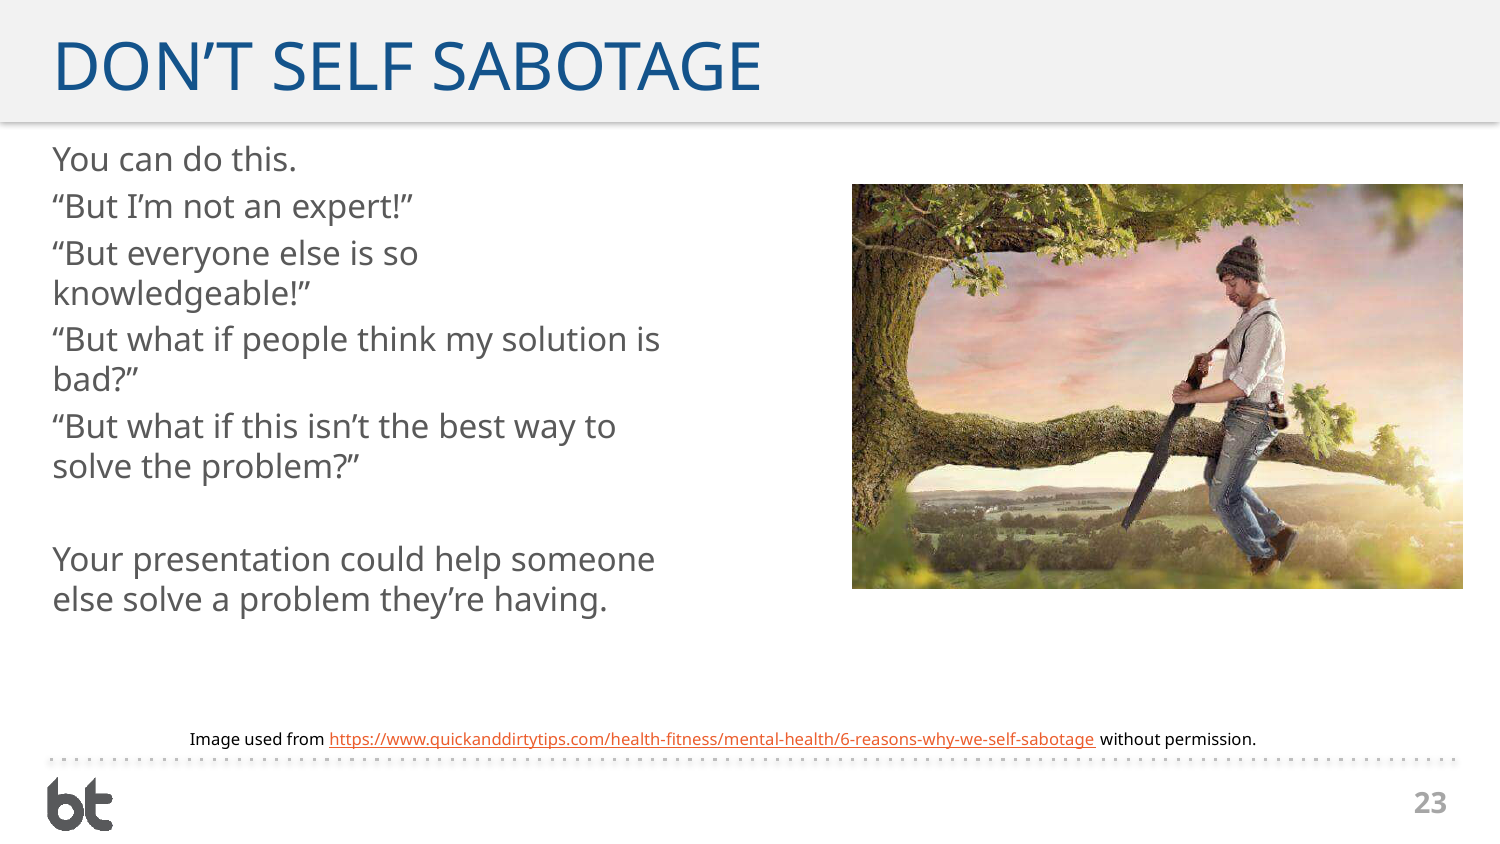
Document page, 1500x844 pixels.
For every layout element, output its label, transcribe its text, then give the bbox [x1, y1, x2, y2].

picture [37, 771, 122, 836]
title Don’t self sabotage [37, 0, 1388, 132]
picture [852, 184, 1463, 589]
slide_number 23 [1350, 782, 1463, 828]
text_box Image used from https://www.quickanddirtytips.com/health-fitness/mental-health/6-reasons-why-we-self-sabotage without permission. [174, 721, 1325, 760]
list You can do this. “But I’m not an expert!” “But everyone else is so knowledgeable!” “But what if people think my solution is bad?” “But what if this isn’t the best way to solve the problem?” Your presentation could help someone else solve a problem they’re having. [37, 132, 700, 594]
